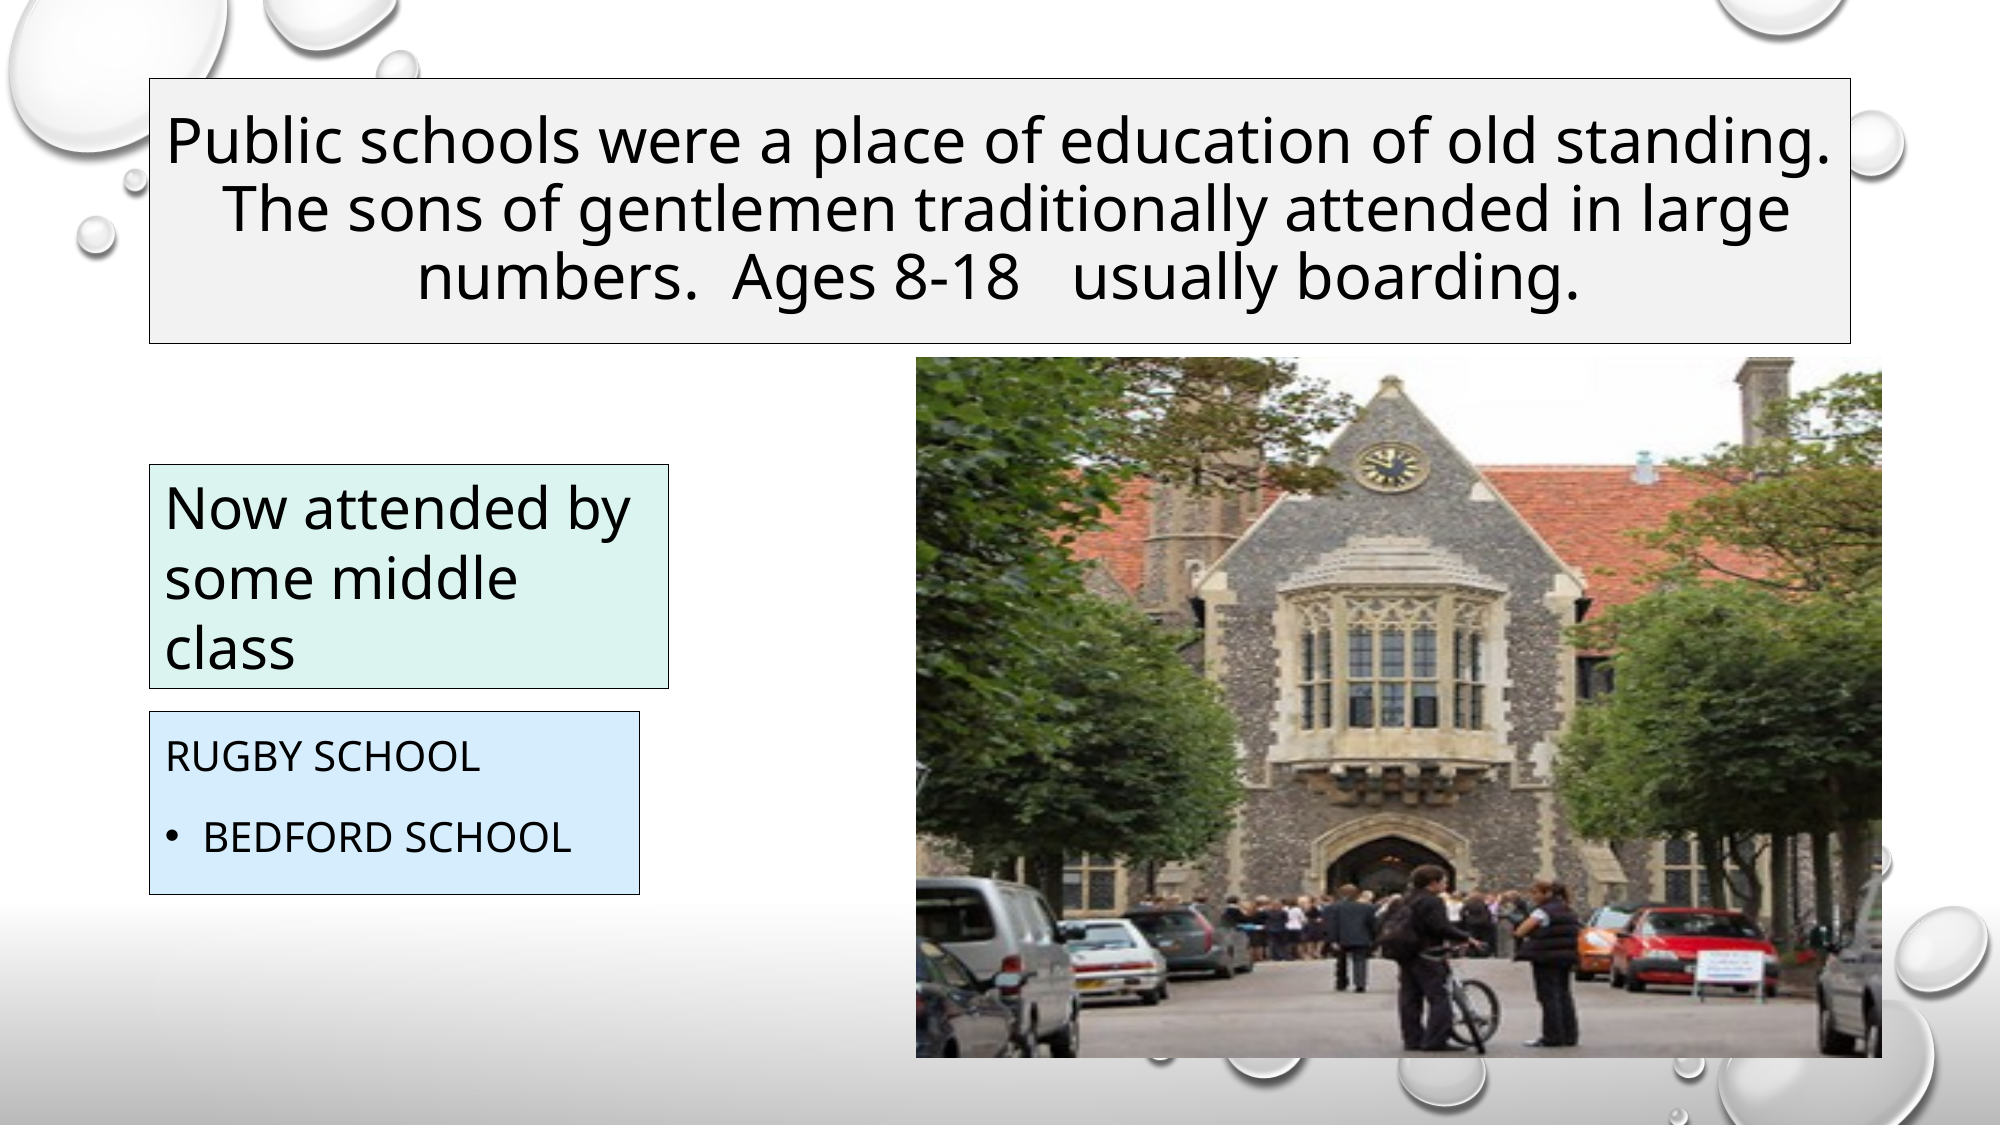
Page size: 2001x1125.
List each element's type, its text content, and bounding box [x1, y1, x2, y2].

text_box [159, 22, 1794, 78]
text_box Now attended by some middle class [149, 464, 669, 689]
list Rugby school Bedford school [149, 711, 640, 895]
picture [0, 0, 2000, 1125]
title Public schools were a place of education of old standing. The sons of gentlemen traditionally attended in large numbers. Ages 8-18 usually boarding. [149, 78, 1851, 344]
